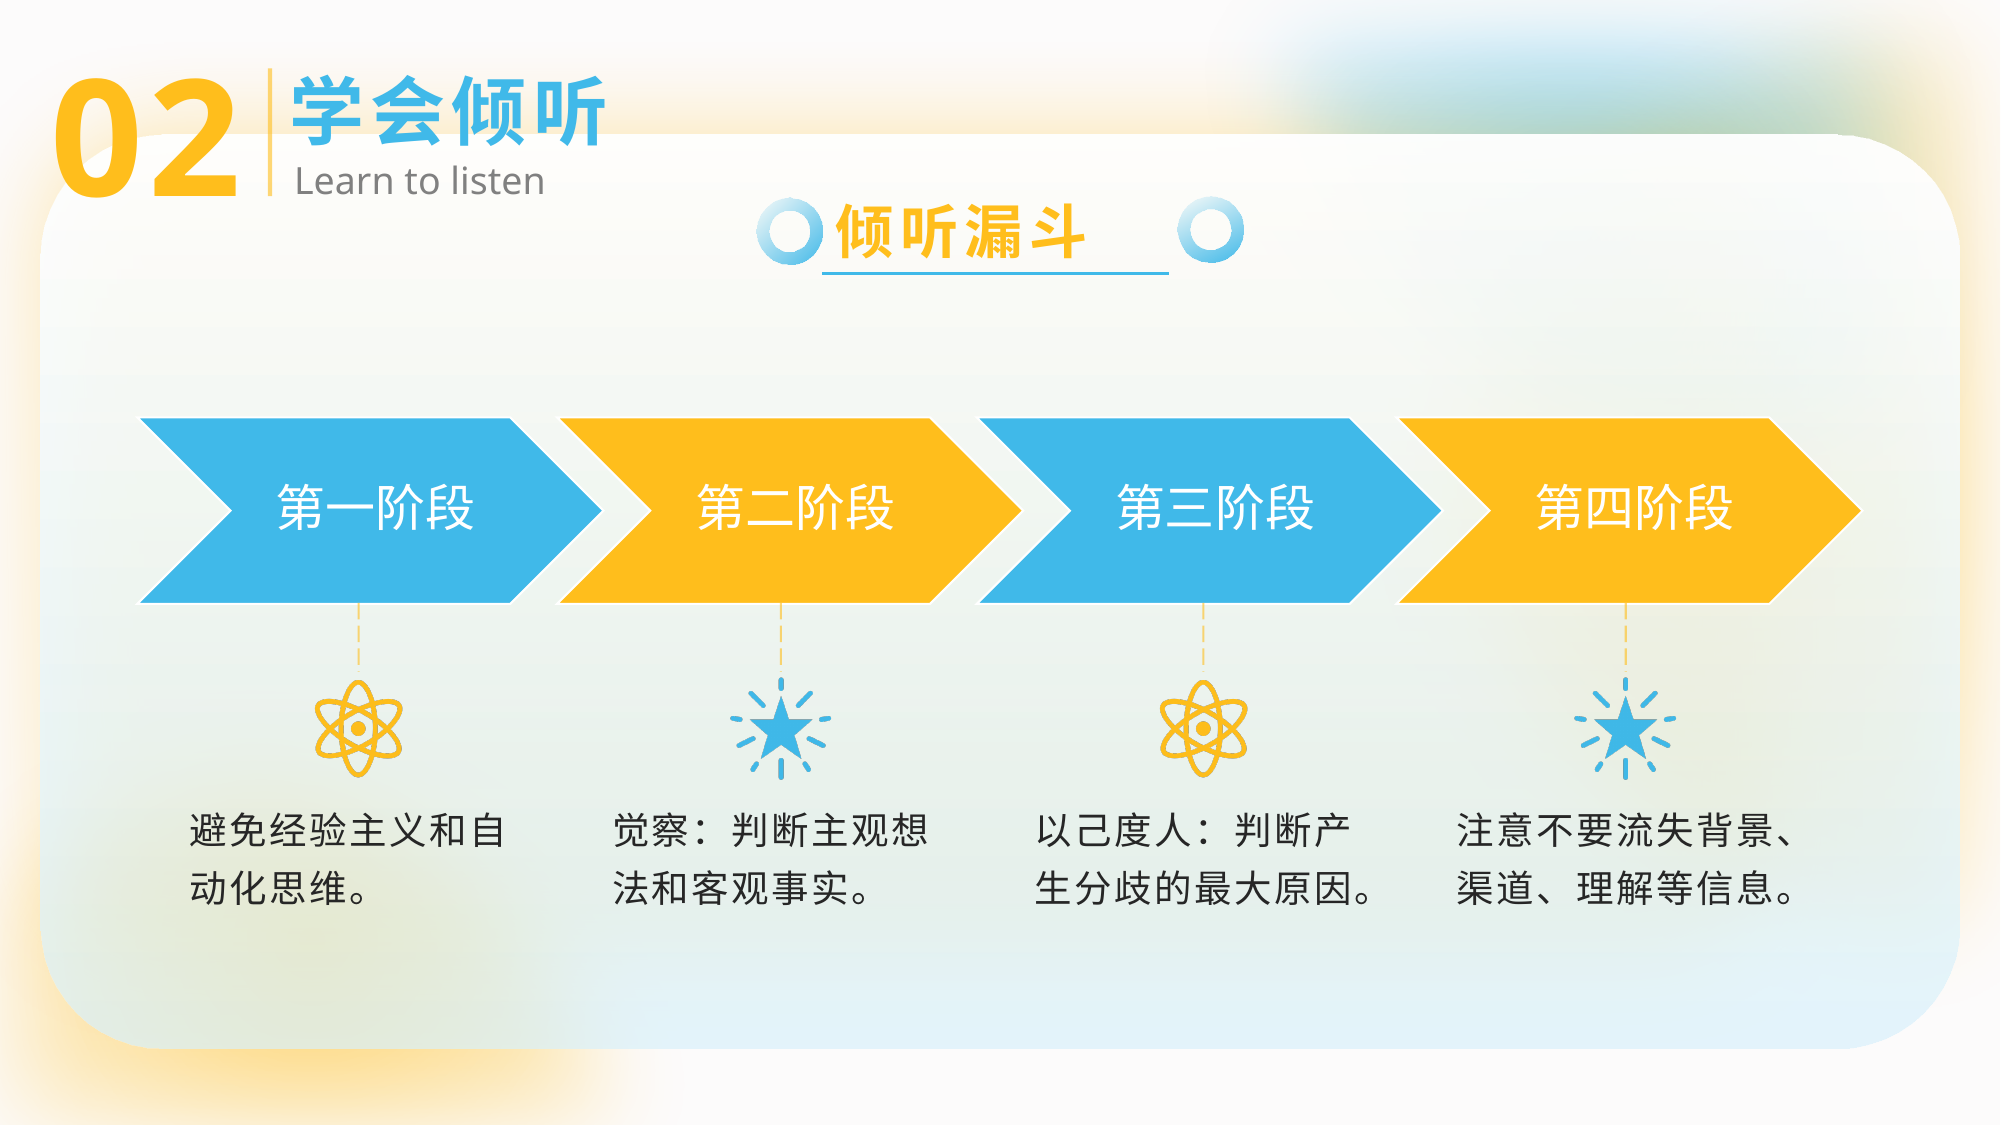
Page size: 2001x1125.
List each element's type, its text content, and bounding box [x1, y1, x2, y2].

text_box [136, 0, 1864, 1022]
picture [300, 670, 417, 787]
picture [723, 670, 839, 787]
picture [1145, 670, 1262, 787]
picture [1567, 670, 1684, 787]
text_box 02 [12, 26, 136, 236]
